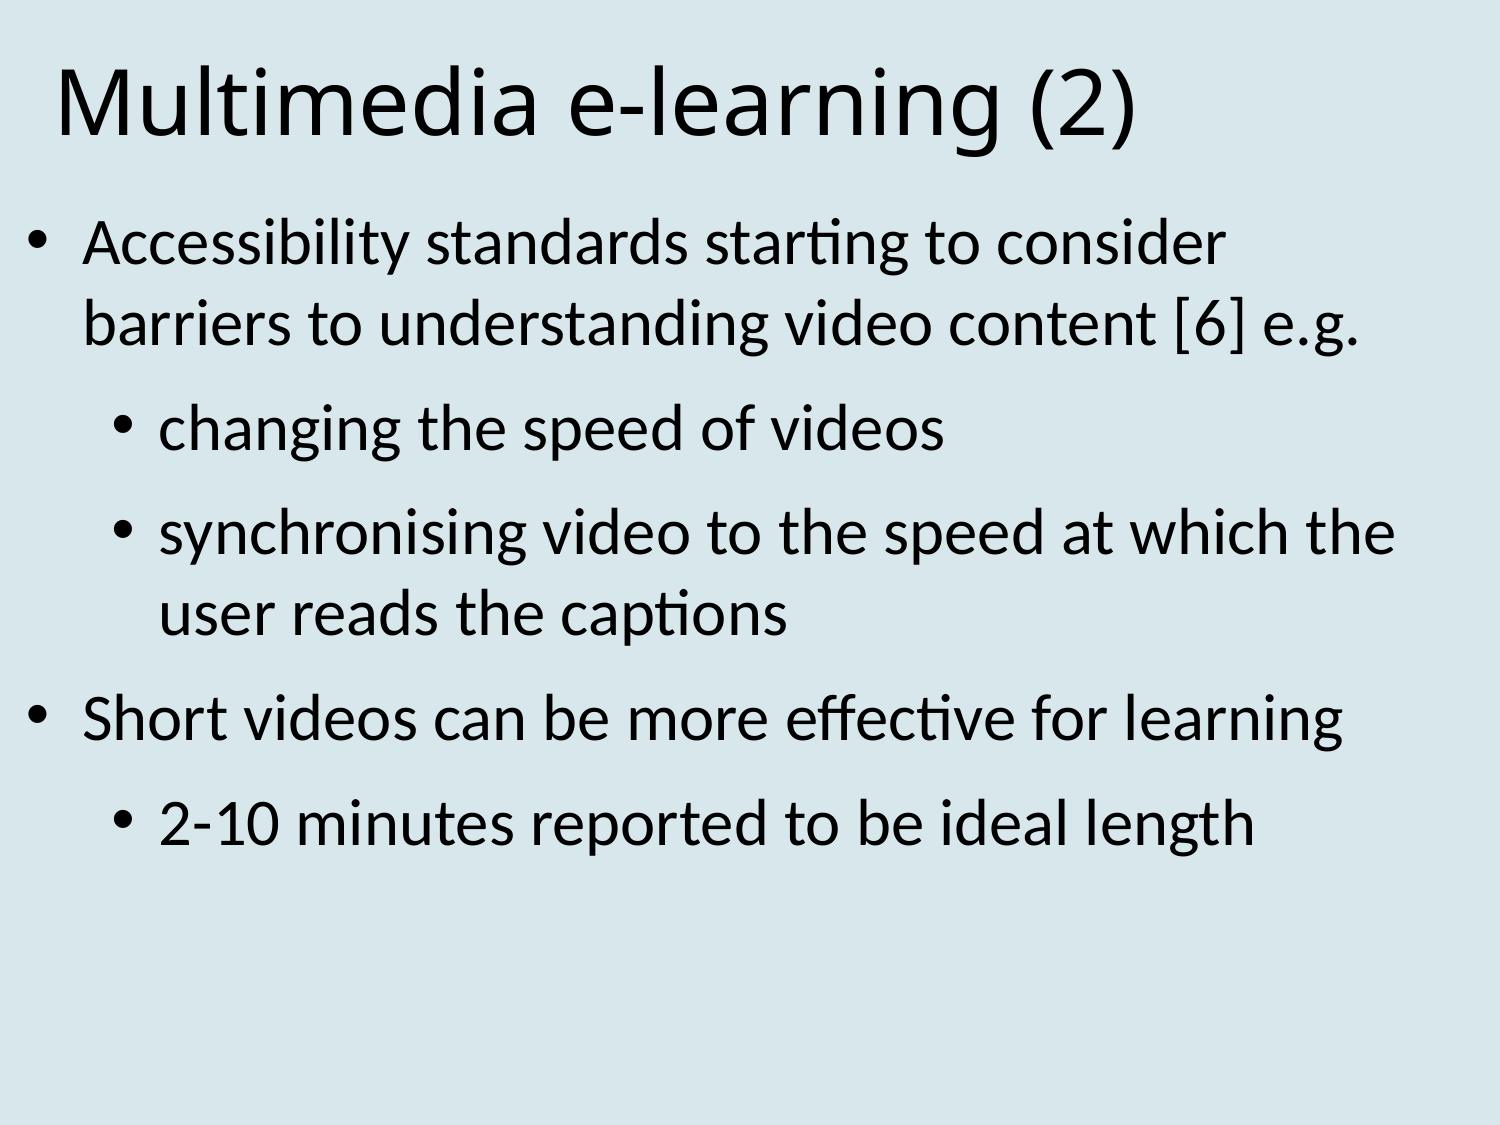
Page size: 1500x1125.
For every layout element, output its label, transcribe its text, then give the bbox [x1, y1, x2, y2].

title Multimedia e-learning (2) [53, 36, 1479, 216]
list Accessibility standards starting to consider barriers to understanding video content [6] e.g. changing the speed of videos synchronising video to the speed at which the user reads the captions Short videos can be more effective for learning 2-10 minutes reported to be ideal length [25, 190, 1451, 955]
